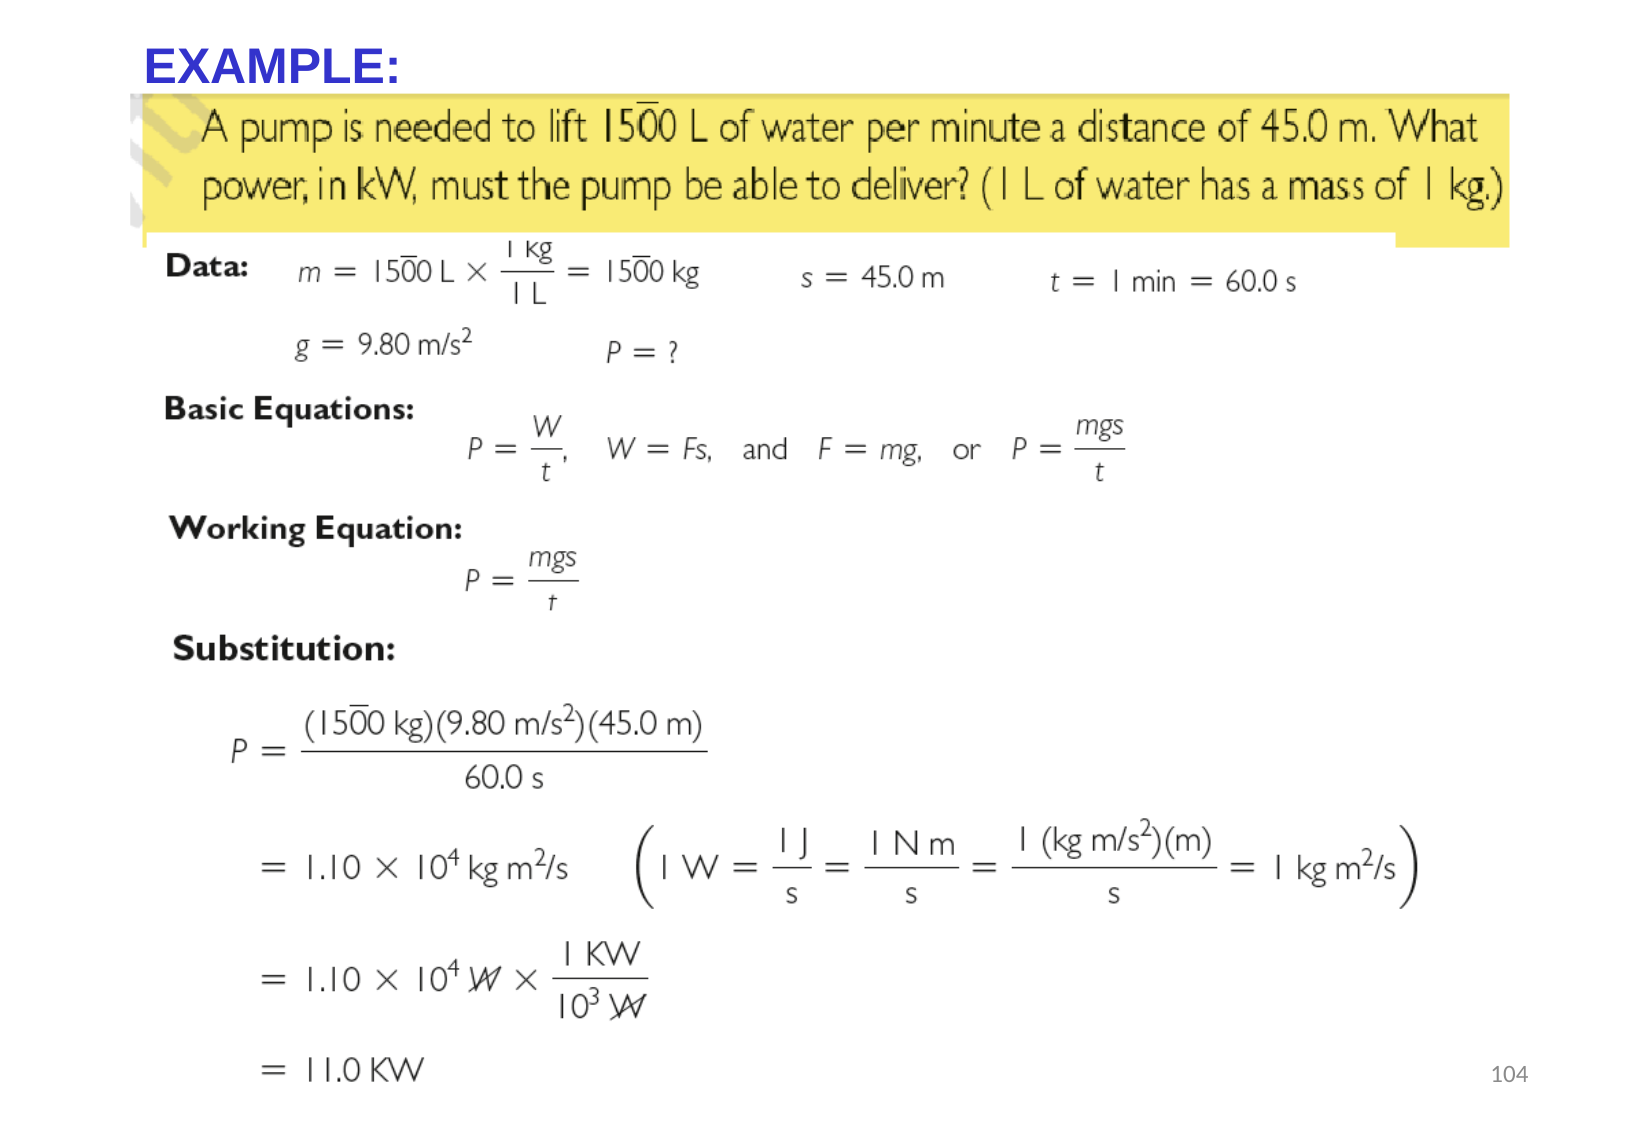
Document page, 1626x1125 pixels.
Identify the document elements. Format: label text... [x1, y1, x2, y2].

slide_number 104 [1439, 1042, 1544, 1103]
text_box EXAMPLE: [129, 26, 417, 76]
picture [129, 76, 1534, 1095]
